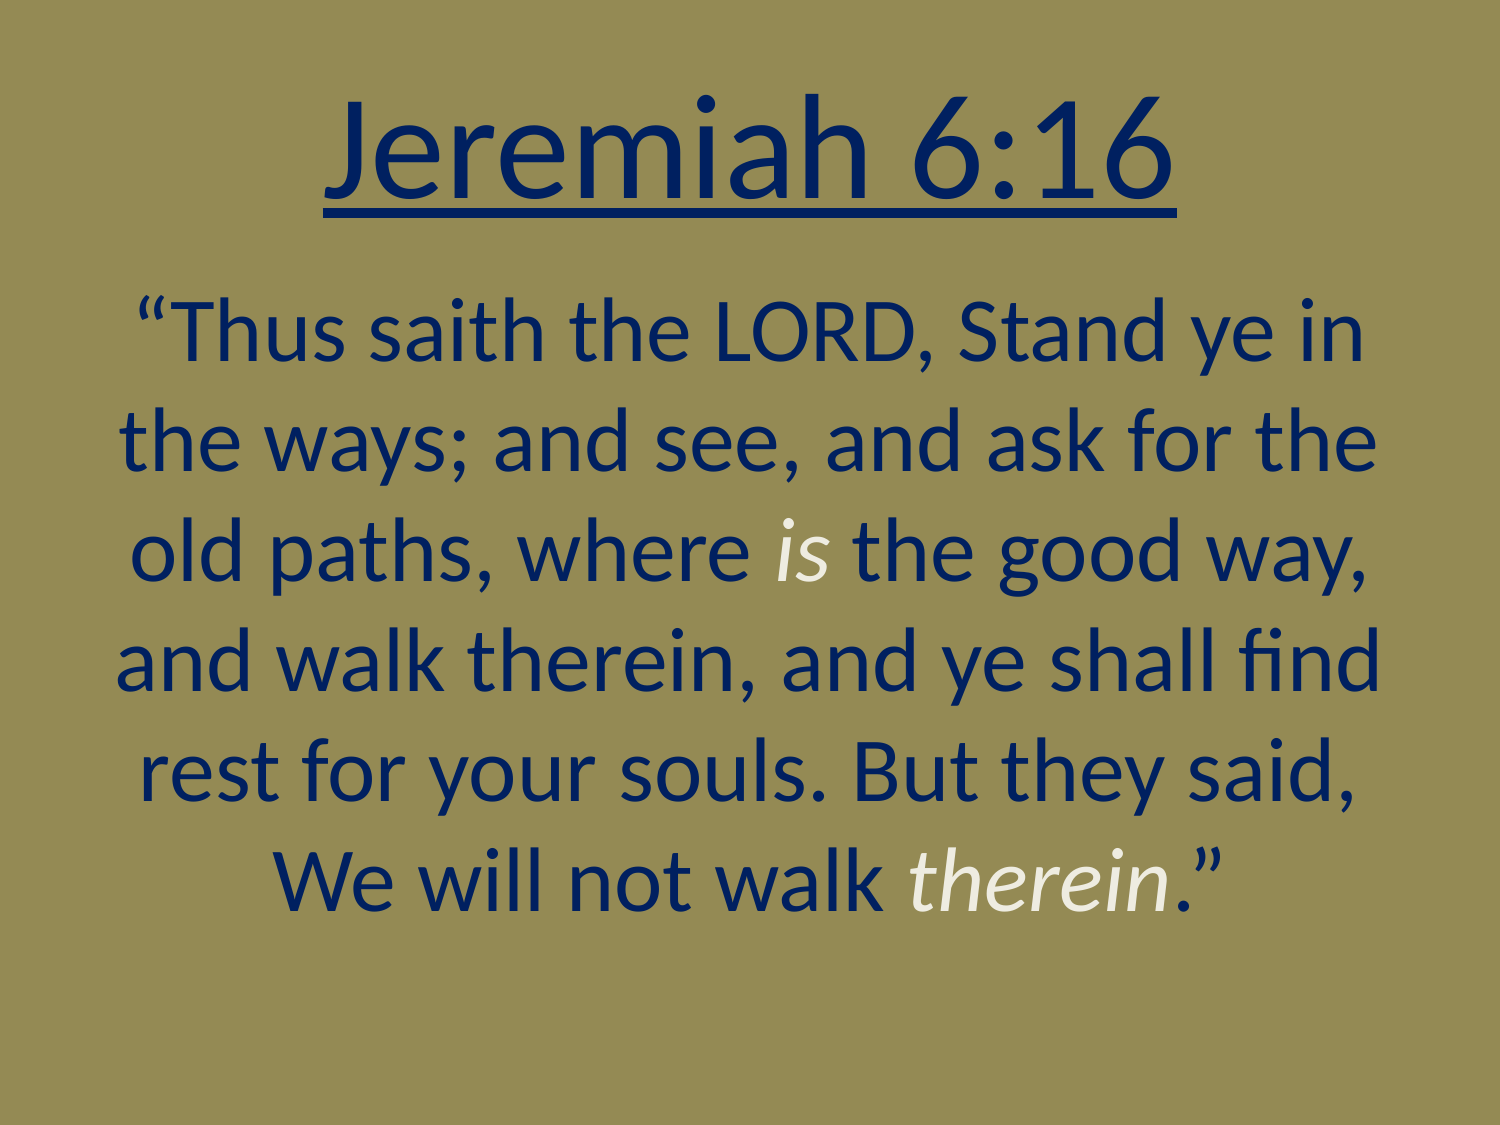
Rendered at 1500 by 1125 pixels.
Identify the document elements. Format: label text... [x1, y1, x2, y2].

title Jeremiah 6:16 [75, 45, 1425, 233]
list “Thus saith the LORD, Stand ye in the ways; and see, and ask for the old paths, where is the good way, and walk therein, and ye shall find rest for your souls. But they said, We will not walk therein.” [75, 262, 1425, 1005]
